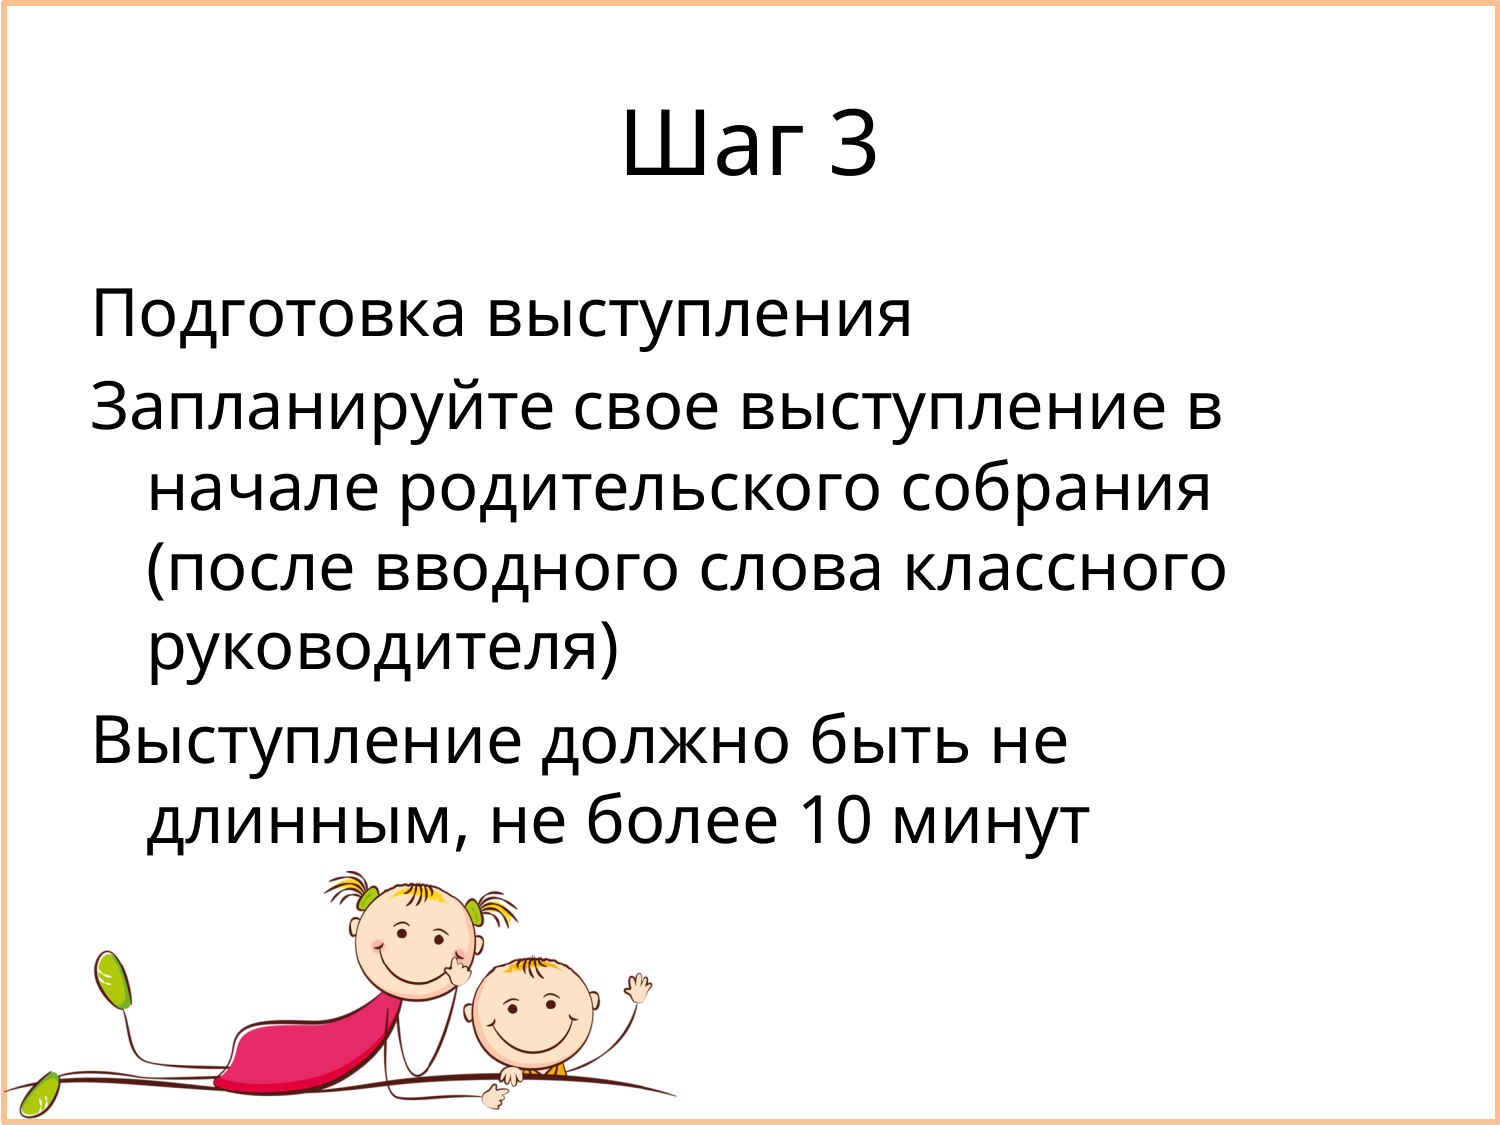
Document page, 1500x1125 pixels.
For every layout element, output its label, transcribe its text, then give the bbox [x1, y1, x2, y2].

picture [0, 0, 1500, 1125]
title Шаг 3 [75, 45, 1425, 233]
list Подготовка выступления Запланируйте свое выступление в начале родительского собрания (после вводного слова классного руководителя) Выступление должно быть не длинным, не более 10 минут [75, 262, 1425, 1005]
